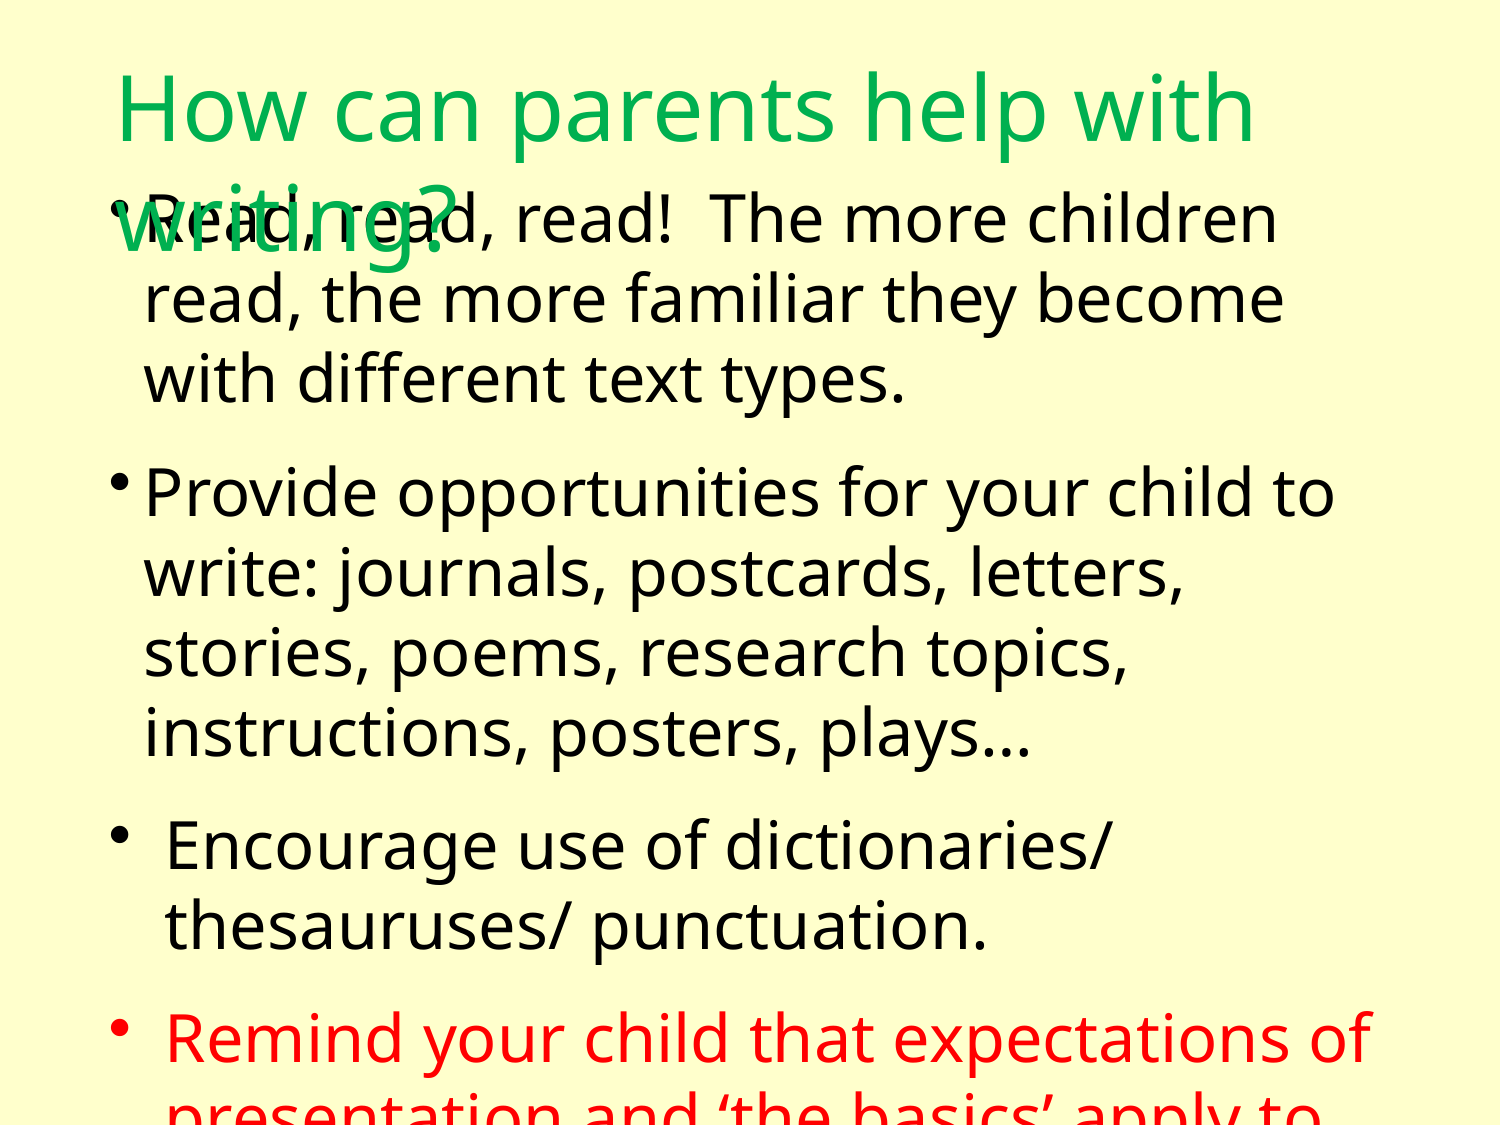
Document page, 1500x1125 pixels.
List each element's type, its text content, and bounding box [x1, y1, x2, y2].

text_box Read, read, read! The more children read, the more familiar they become with different text types. Provide opportunities for your child to write: journals, postcards, letters, stories, poems, research topics, instructions, posters, plays… Encourage use of dictionaries/ thesauruses/ punctuation. Remind your child that expectations of presentation and ‘the basics’ apply to all written work! [93, 168, 1405, 1125]
text_box How can parents help with writing? [100, 42, 1412, 278]
